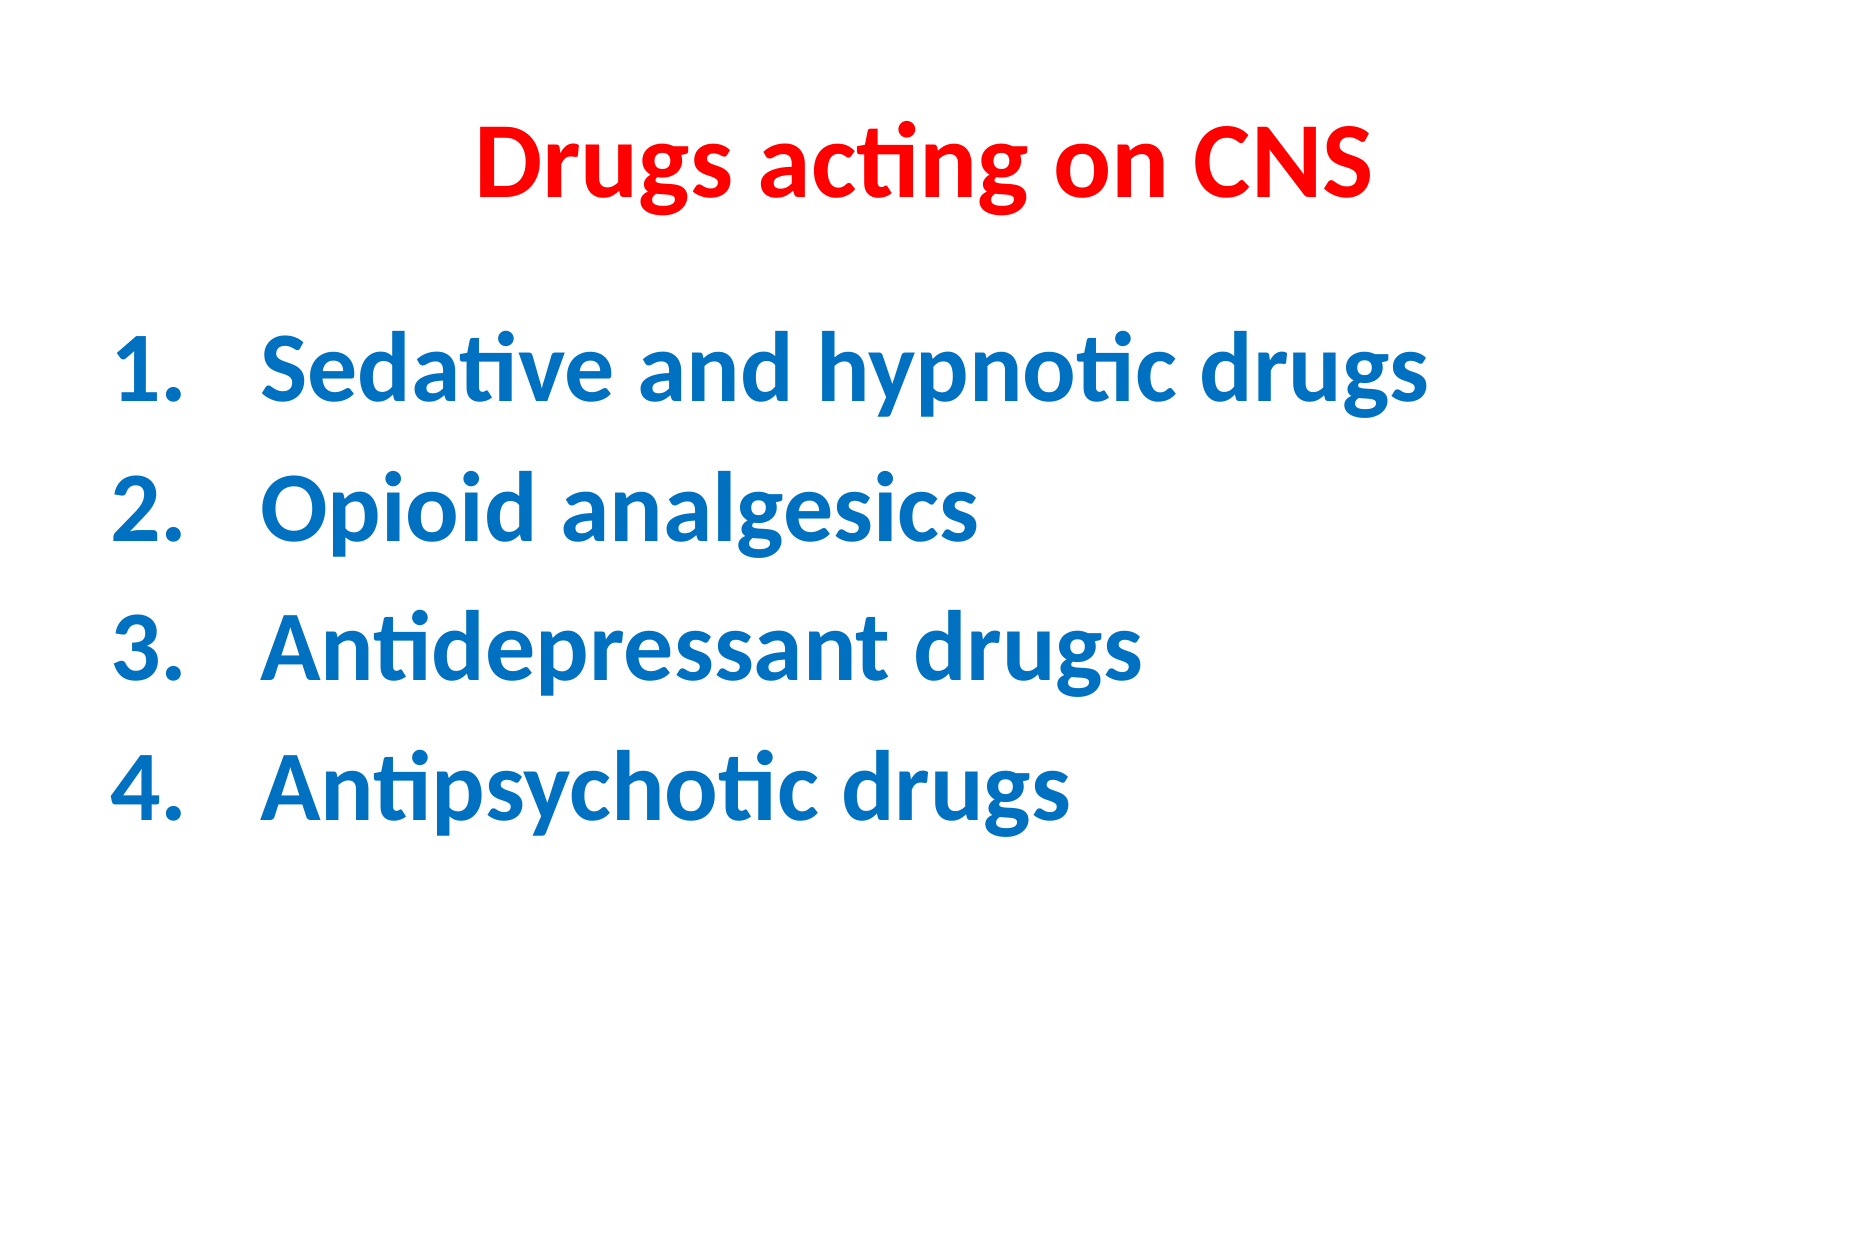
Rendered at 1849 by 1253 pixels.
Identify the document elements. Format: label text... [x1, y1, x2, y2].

list Sedative and hypnotic drugs Opioid analgesics Antidepressant drugs Antipsychotic drugs [92, 292, 1757, 1119]
title Drugs acting on CNS [92, 50, 1757, 259]
